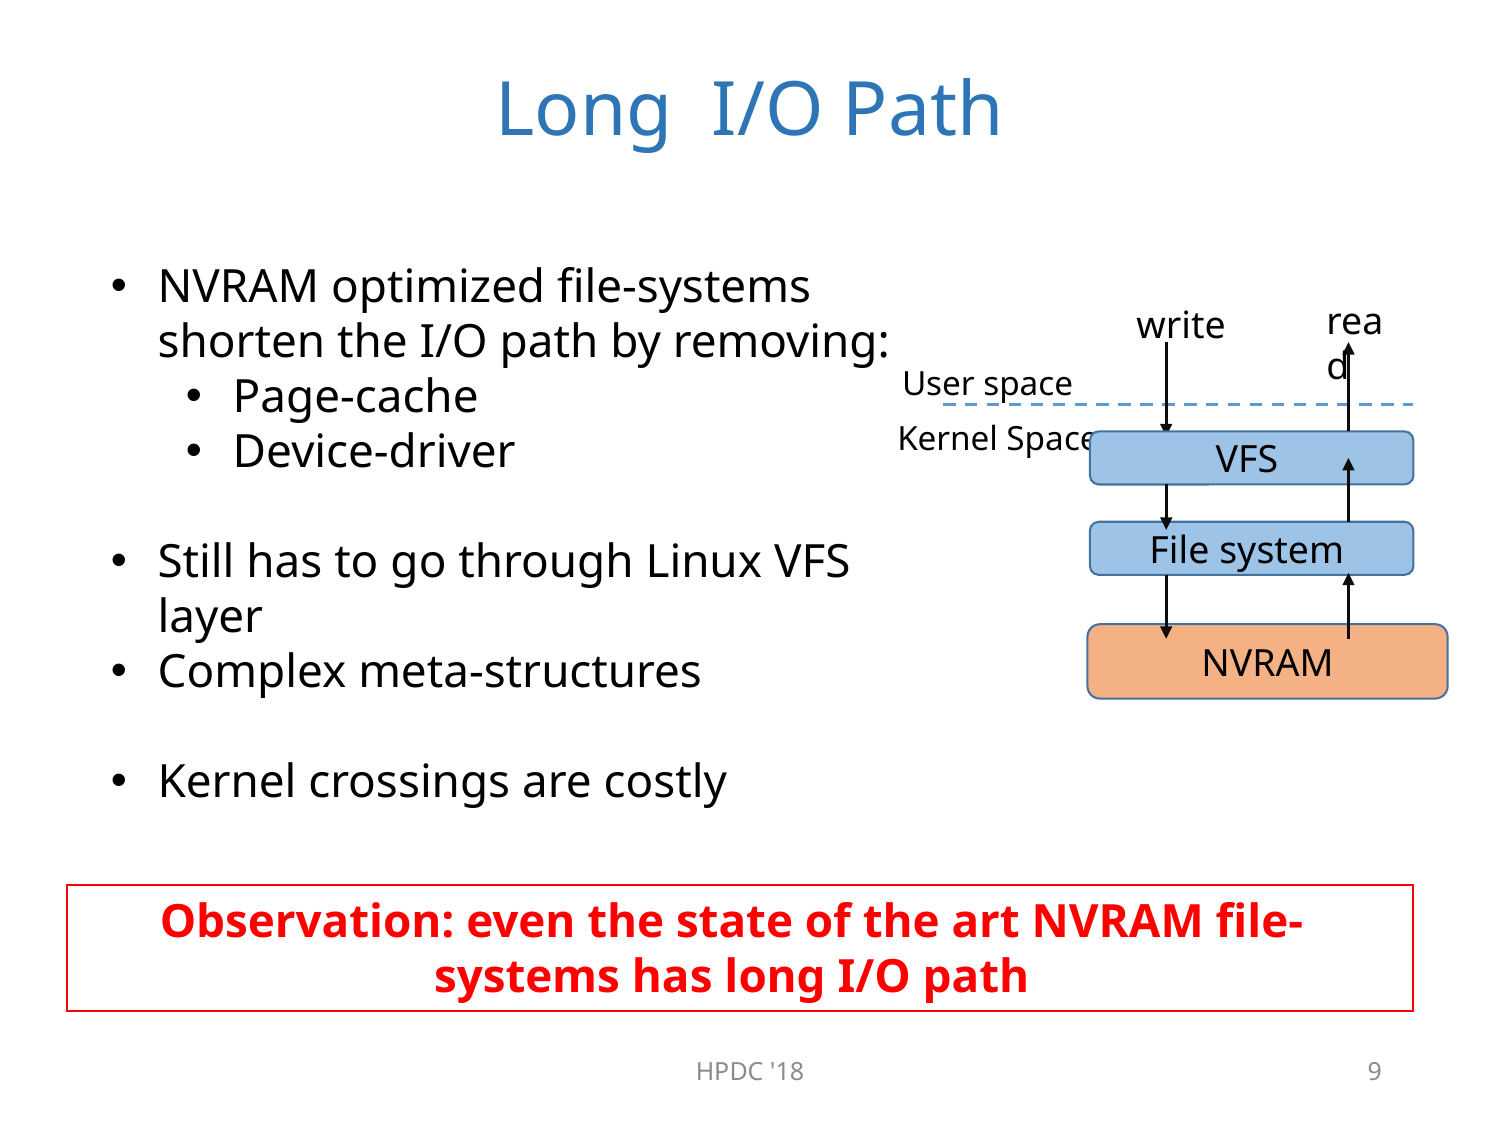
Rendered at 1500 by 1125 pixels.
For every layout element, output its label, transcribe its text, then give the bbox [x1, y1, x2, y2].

slide_number 9 [1059, 1042, 1397, 1103]
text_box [66, 884, 1414, 1011]
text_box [882, 289, 1448, 699]
footer HPDC '18 [496, 1042, 1004, 1103]
title Long I/O Path [103, 59, 1397, 162]
text_box NVRAM optimized file-systems shorten the I/O path by removing: Page-cache Device-driver Still has to go through Linux VFS layer Complex meta-structures Kernel crossings are costly [96, 249, 943, 815]
